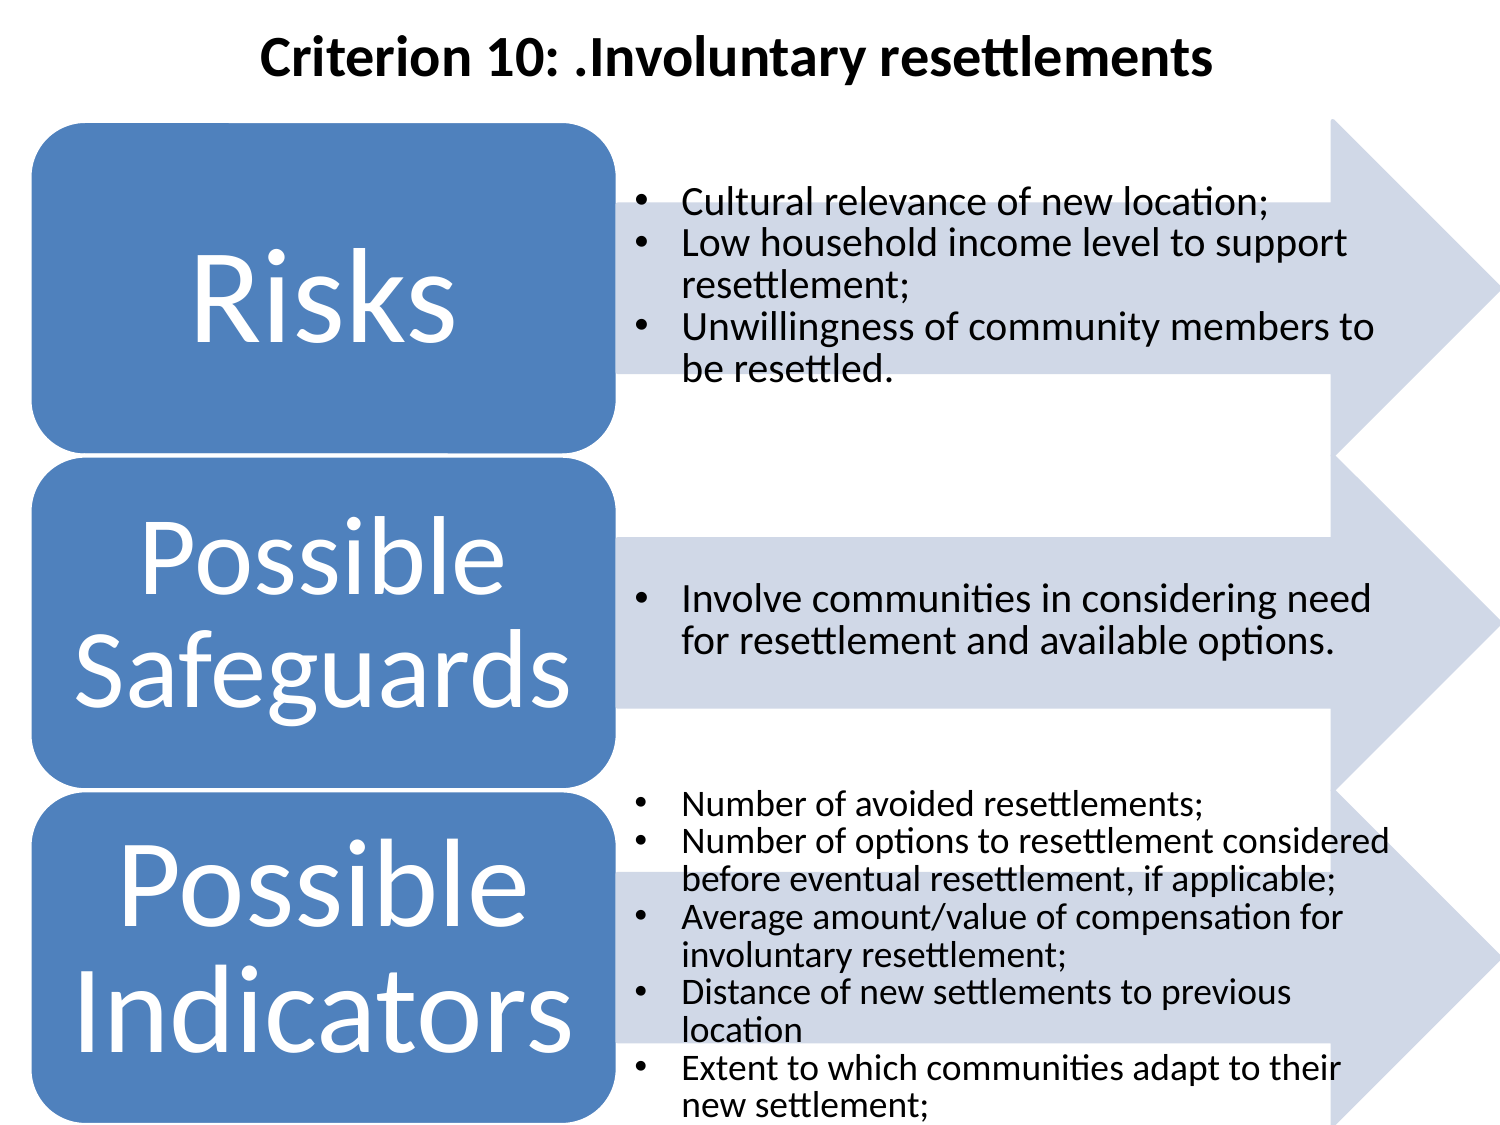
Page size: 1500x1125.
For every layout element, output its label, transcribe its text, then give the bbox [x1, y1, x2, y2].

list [29, 120, 1500, 1125]
title Criterion 10: .Involuntary resettlements [75, 7, 1400, 100]
